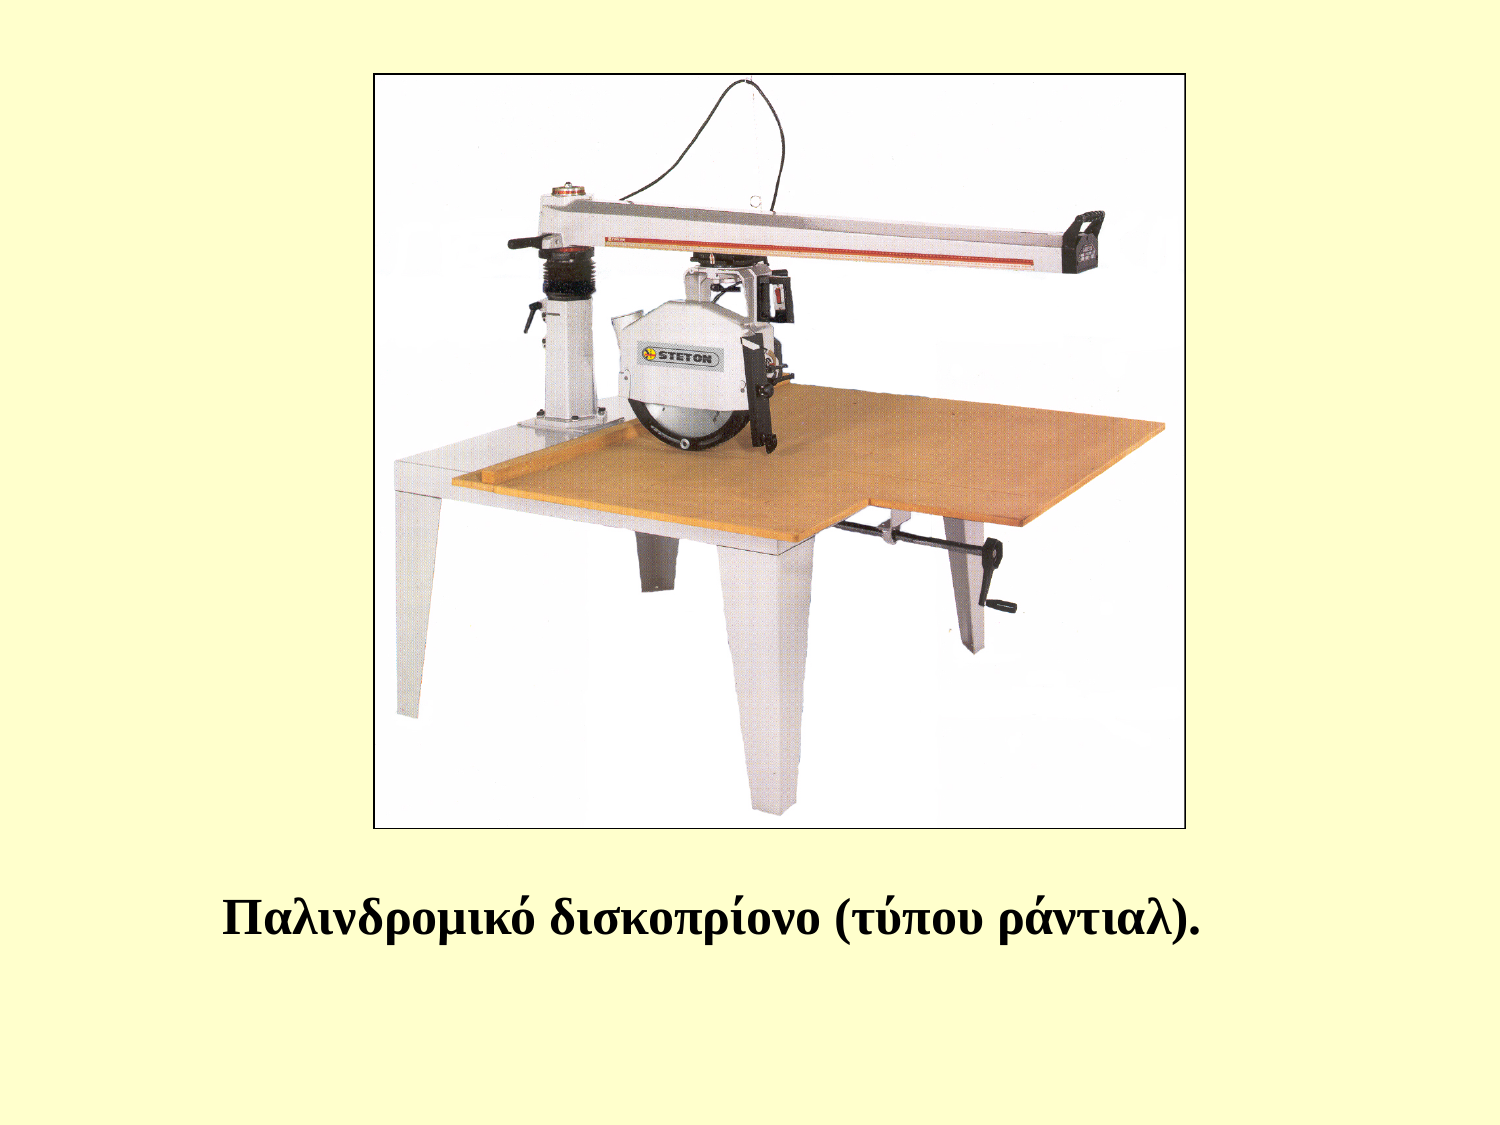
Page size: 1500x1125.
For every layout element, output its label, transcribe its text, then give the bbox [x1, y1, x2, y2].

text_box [374, 74, 1185, 828]
text_box Παλινδρομικό δισκοπρίονο (τύπου ράντιαλ). [0, 874, 1463, 1063]
